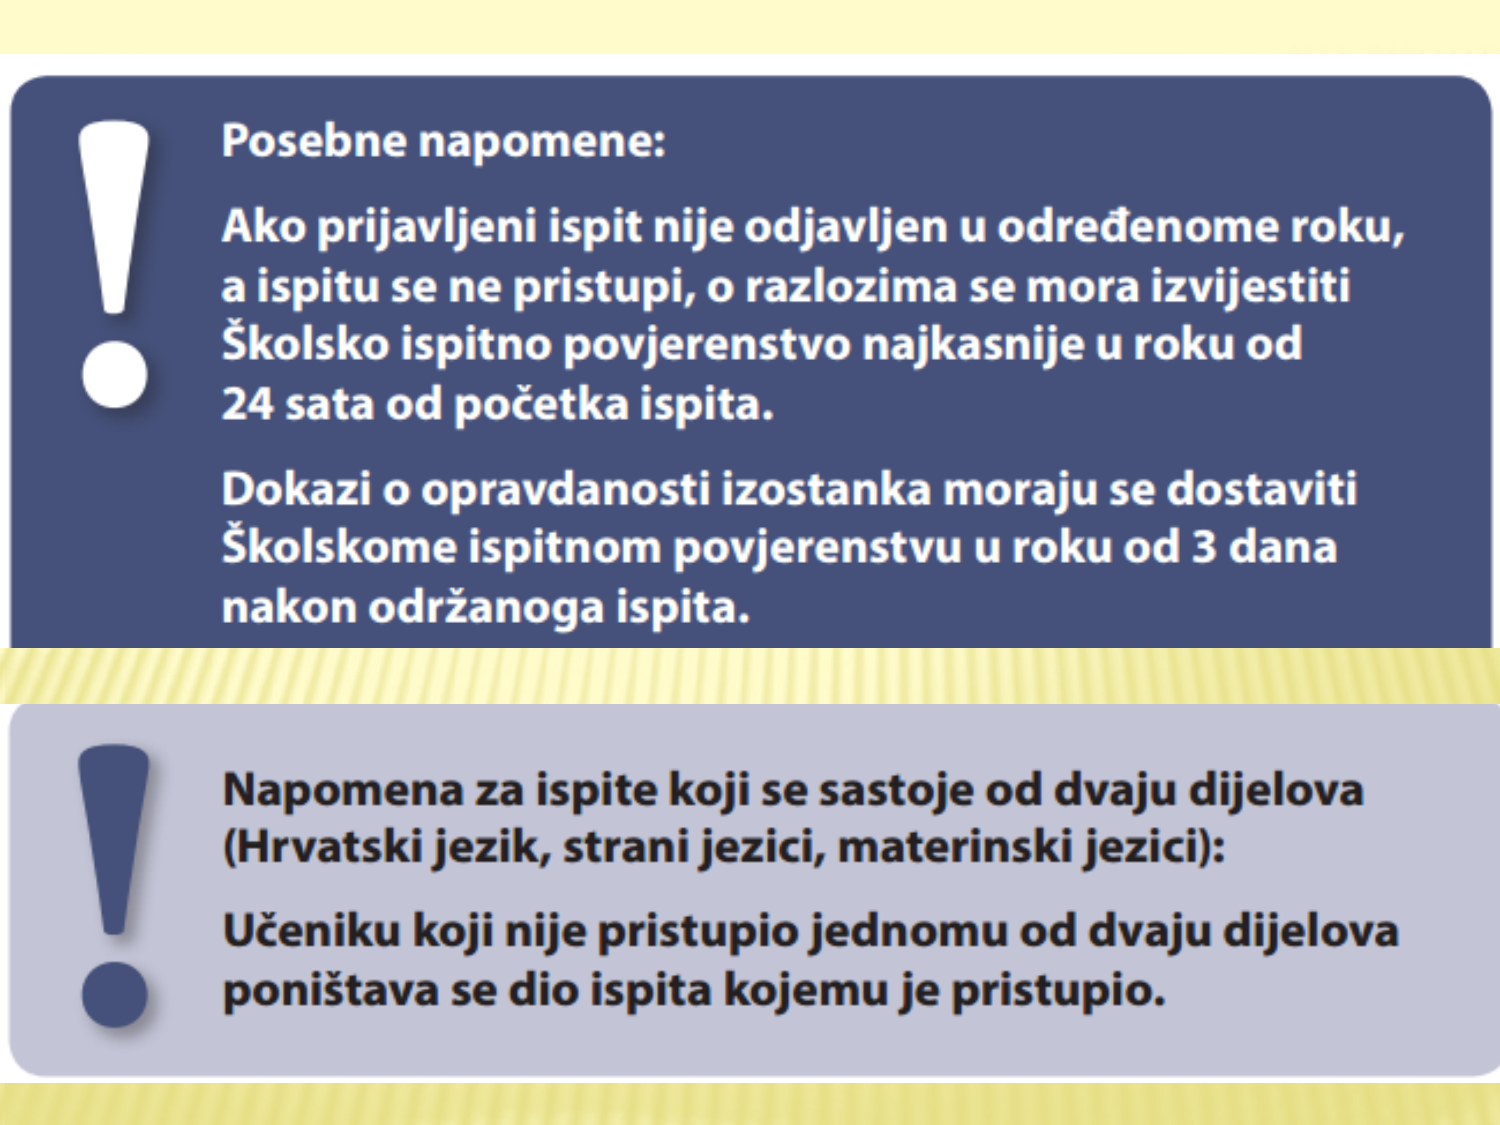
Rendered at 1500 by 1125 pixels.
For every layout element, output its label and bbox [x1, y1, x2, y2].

picture [0, 703, 1500, 1083]
picture [0, 54, 1500, 648]
